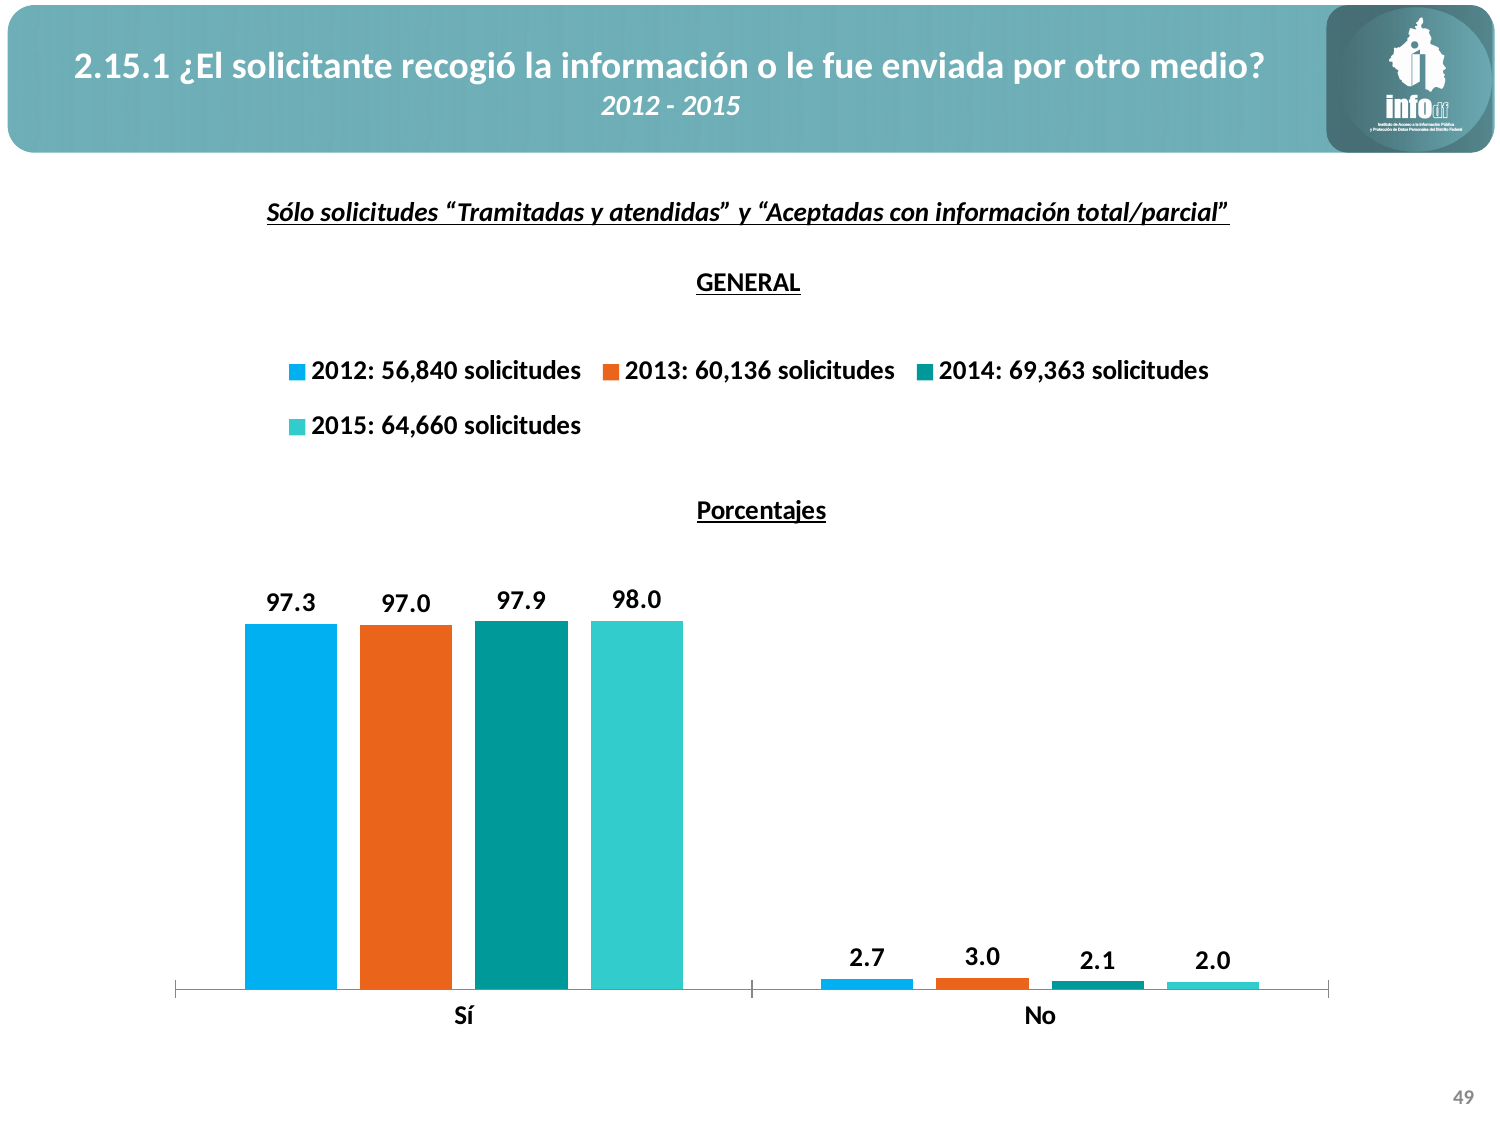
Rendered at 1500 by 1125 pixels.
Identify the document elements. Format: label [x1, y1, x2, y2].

slide_number [1416, 1056, 1490, 1117]
text_box [626, 257, 871, 305]
picture [7, 17, 12, 141]
picture [19, 5, 1495, 153]
text_box [105, 187, 1392, 235]
text_box [12, 10, 1329, 152]
chart [159, 316, 1341, 1067]
